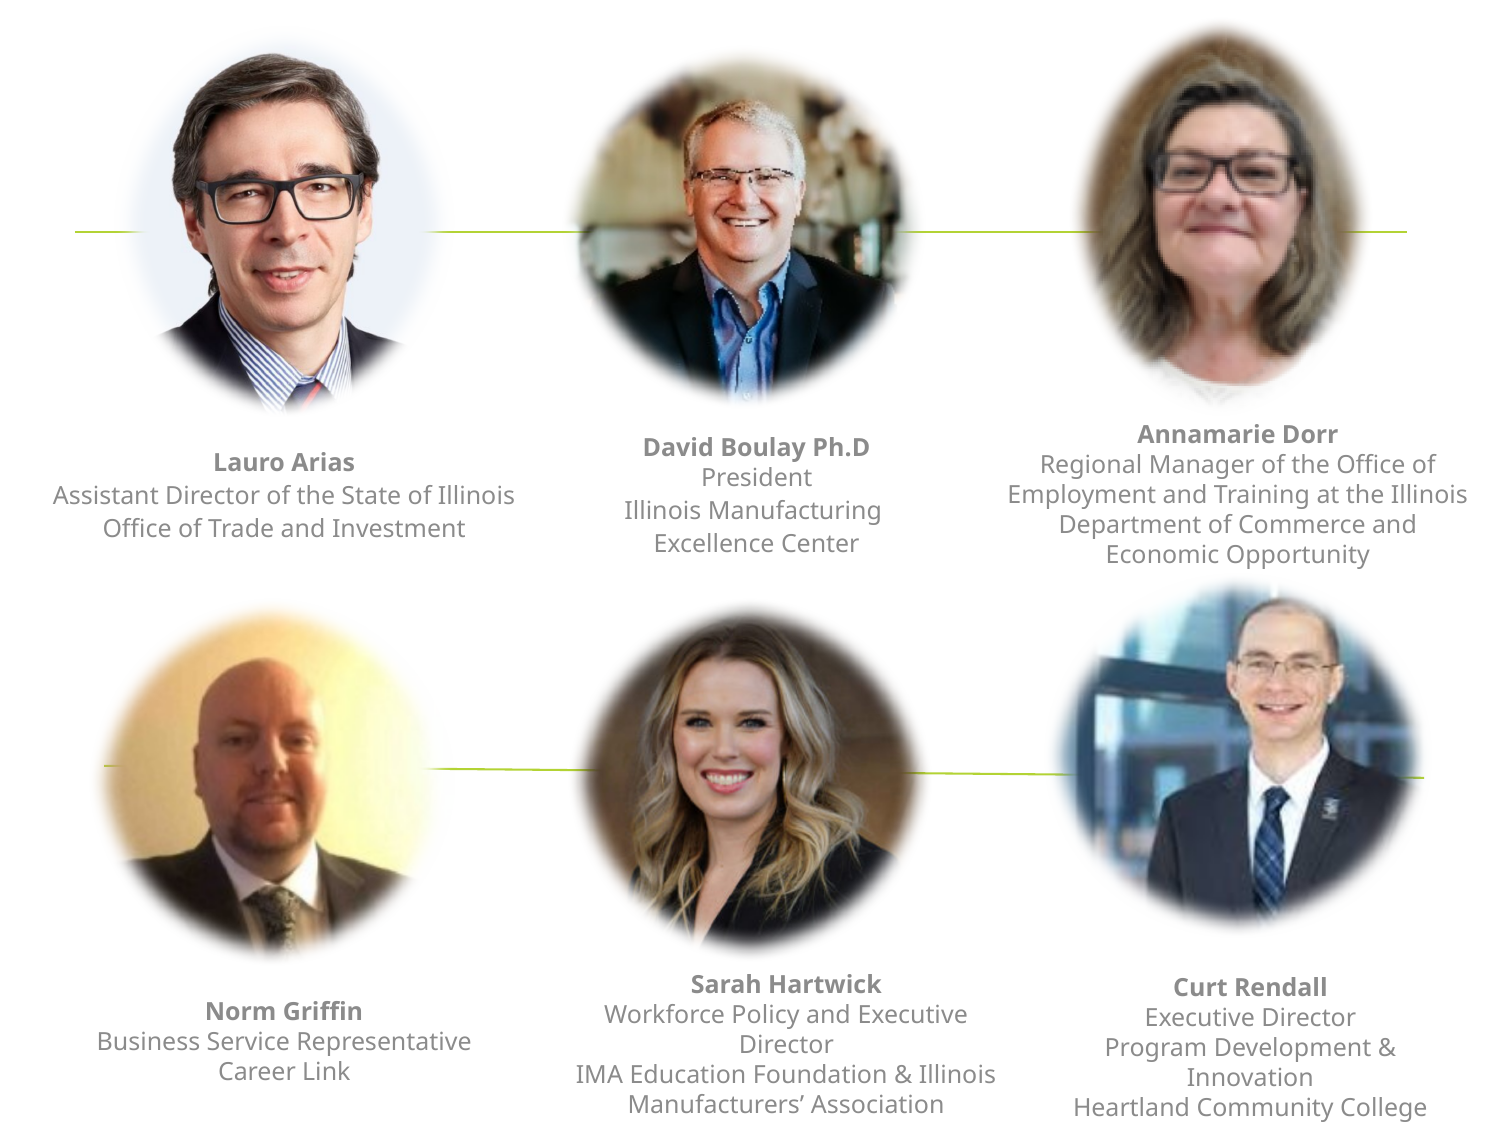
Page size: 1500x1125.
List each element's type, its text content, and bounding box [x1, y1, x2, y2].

text_box David Boulay Ph.D President Illinois Manufacturing Excellence Center [503, 407, 1011, 611]
text_box Norm Griffin Business Service Representative Career Link [31, 938, 538, 1125]
picture [566, 596, 934, 963]
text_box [934, 765, 1043, 778]
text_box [457, 765, 566, 778]
picture [560, 43, 928, 411]
picture [1067, 14, 1375, 419]
text_box Lauro Arias Assistant Director of the State of Illinois Office of Trade and Investment [31, 392, 538, 597]
picture [87, 596, 457, 968]
text_box Annamarie Dorr Regional Manager of the Office of Employment and Training at the Illinois Department of Commerce and Economic Opportunity [984, 391, 1492, 595]
picture [112, 23, 456, 420]
text_box Curt Rendall Executive Director Program Development & Innovation Heartland Community College [1035, 945, 1466, 1125]
picture [1043, 572, 1433, 939]
text_box Sarah Hartwick Workforce Policy and Executive Director IMA Education Foundation & Illinois Manufacturers’ Association [540, 942, 1032, 1125]
